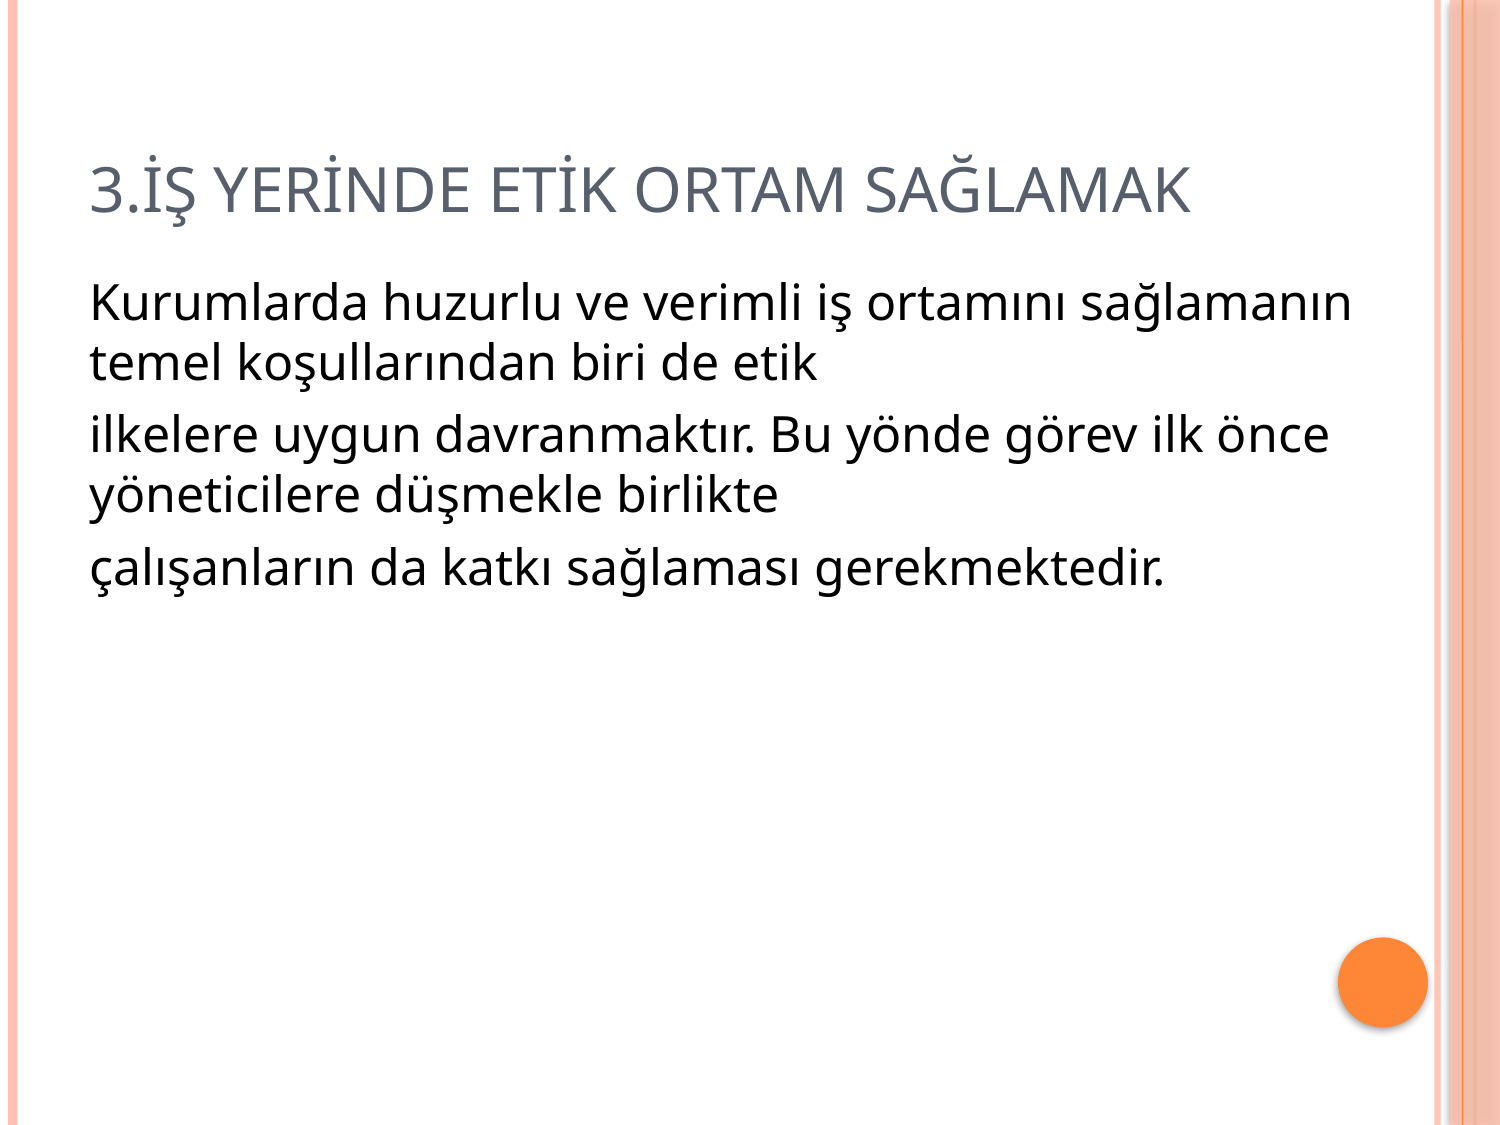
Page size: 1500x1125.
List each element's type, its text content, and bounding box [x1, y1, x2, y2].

list Kurumlarda huzurlu ve verimli iş ortamını sağlamanın temel koşullarından biri de etik ilkelere uygun davranmaktır. Bu yönde görev ilk önce yöneticilere düşmekle birlikte çalışanların da katkı sağlaması gerekmektedir. [75, 262, 1376, 1083]
title 3.İŞ YERİNDE ETİK ORTAM SAĞLAMAK [75, 45, 1300, 233]
